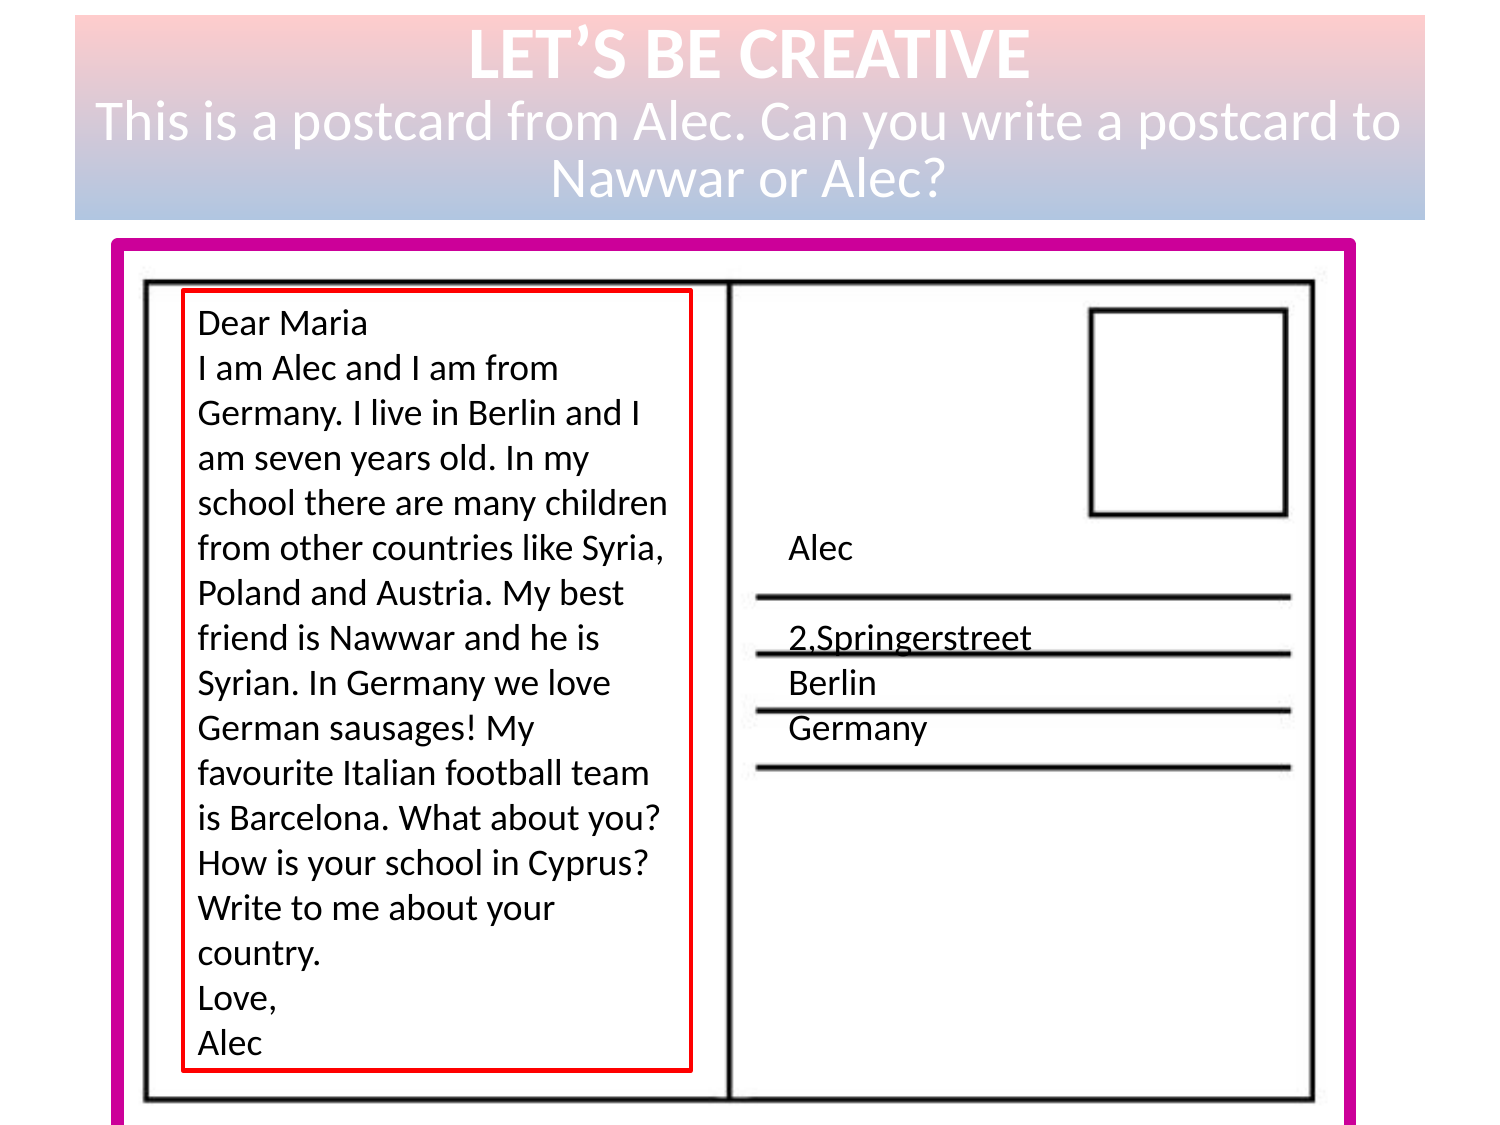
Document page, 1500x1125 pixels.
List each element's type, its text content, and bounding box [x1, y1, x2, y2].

picture [123, 250, 1344, 1125]
title LET’S BE CREATIVE This is a postcard from Alec. Can you write a postcard to Nawwar or Alec? [75, 15, 1425, 220]
